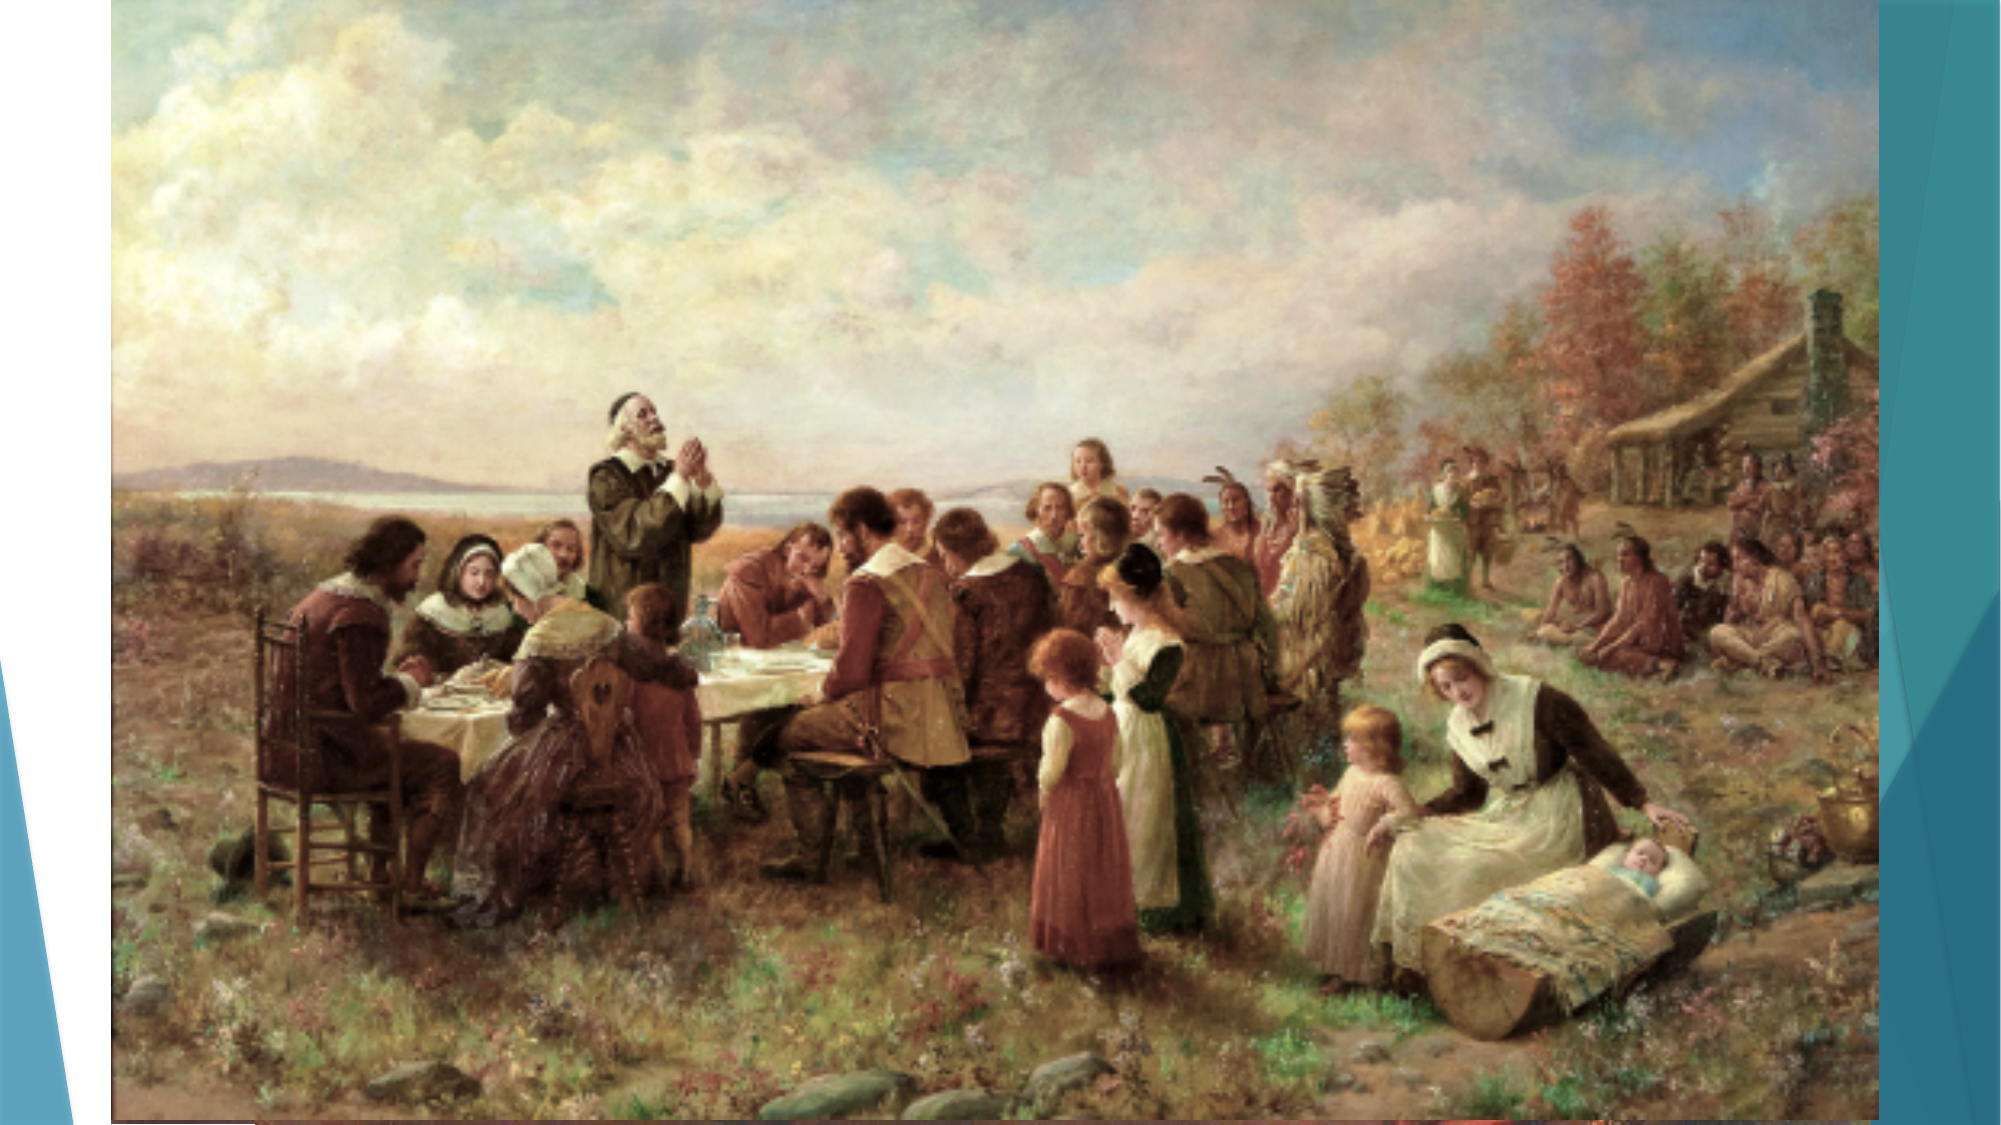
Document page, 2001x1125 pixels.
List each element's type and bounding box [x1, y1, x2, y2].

picture [110, 0, 1880, 1125]
